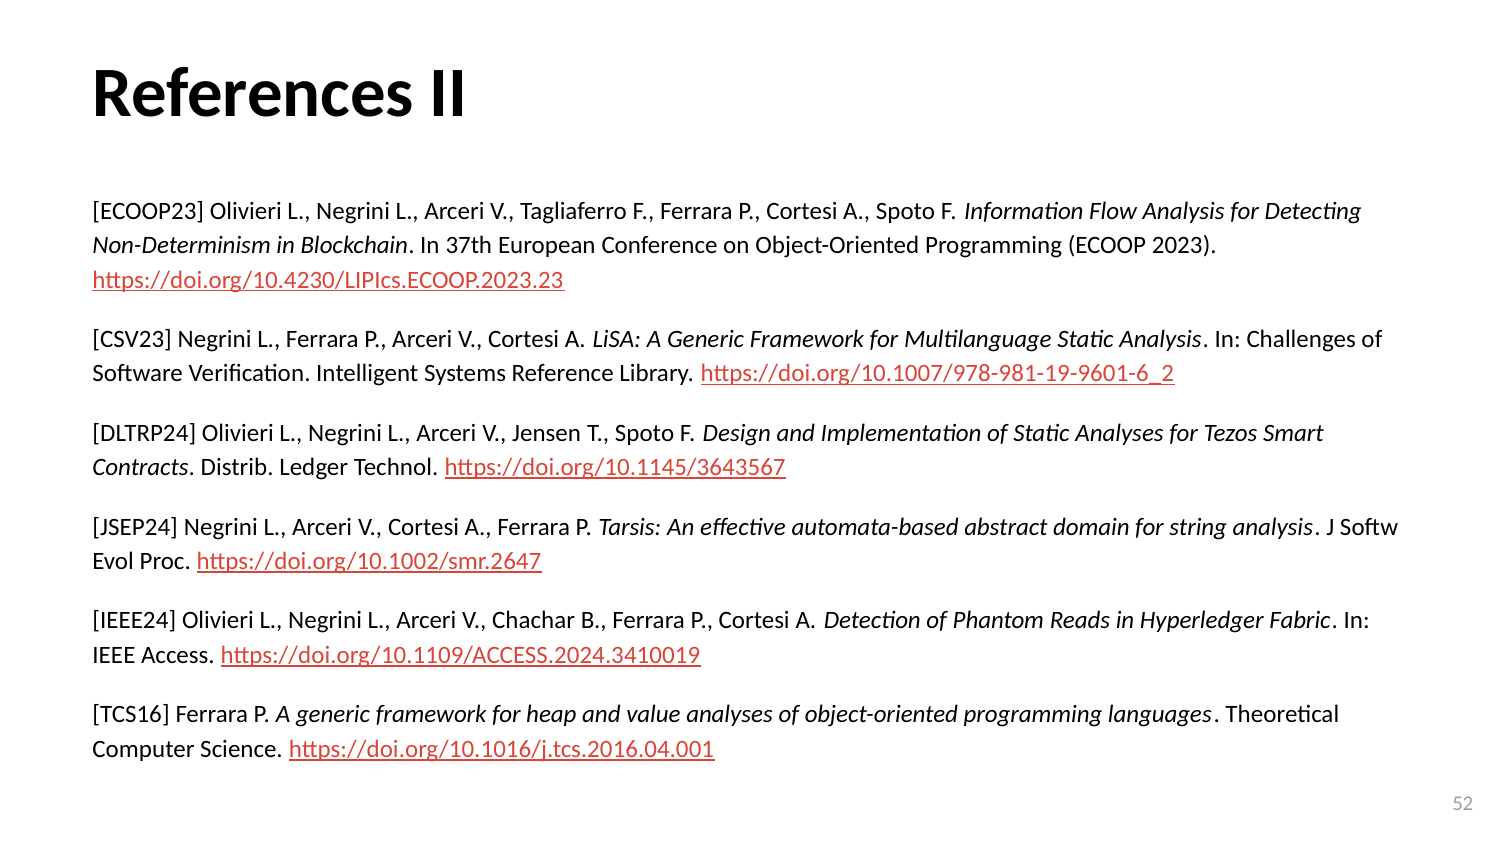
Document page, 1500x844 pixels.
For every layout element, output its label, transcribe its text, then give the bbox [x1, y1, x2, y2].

slide_number ‹#› [1398, 770, 1489, 835]
title References II [77, 19, 1427, 146]
list [ECOOP23] Olivieri L., Negrini L., Arceri V., Tagliaferro F., Ferrara P., Cortesi A., Spoto F. Information Flow Analysis for Detecting Non-Determinism in Blockchain. In 37th European Conference on Object-Oriented Programming (ECOOP 2023). https://doi.org/10.4230/LIPIcs.ECOOP.2023.23 [CSV23] Negrini L., Ferrara P., Arceri V., Cortesi A. LiSA: A Generic Framework for Multilanguage Static Analysis. In: Challenges of Software Verification. Intelligent Systems Reference Library. https://doi.org/10.1007/978-981-19-9601-6_2 [DLTRP24] Olivieri L., Negrini L., Arceri V., Jensen T., Spoto F. Design and Implementation of Static Analyses for Tezos Smart Contracts. Distrib. Ledger Technol. https://doi.org/10.1145/3643567 [JSEP24] Negrini L., Arceri V., Cortesi A., Ferrara P. Tarsis: An effective automata-based abstract domain for string analysis. J Softw Evol Proc. https://doi.org/10.1002/smr.2647 [IEEE24] Olivieri L., Negrini L., Arceri V., Chachar B., Ferrara P., Cortesi A. Detection of Phantom Reads in Hyperledger Fabric. In: IEEE Access. https://doi.org/10.1109/ACCESS.2024.3410019 [TCS16] Ferrara P. A generic framework for heap and value analyses of object-oriented programming languages. Theoretical Computer Science. https://doi.org/10.1016/j.tcs.2016.04.001 [77, 174, 1427, 772]
